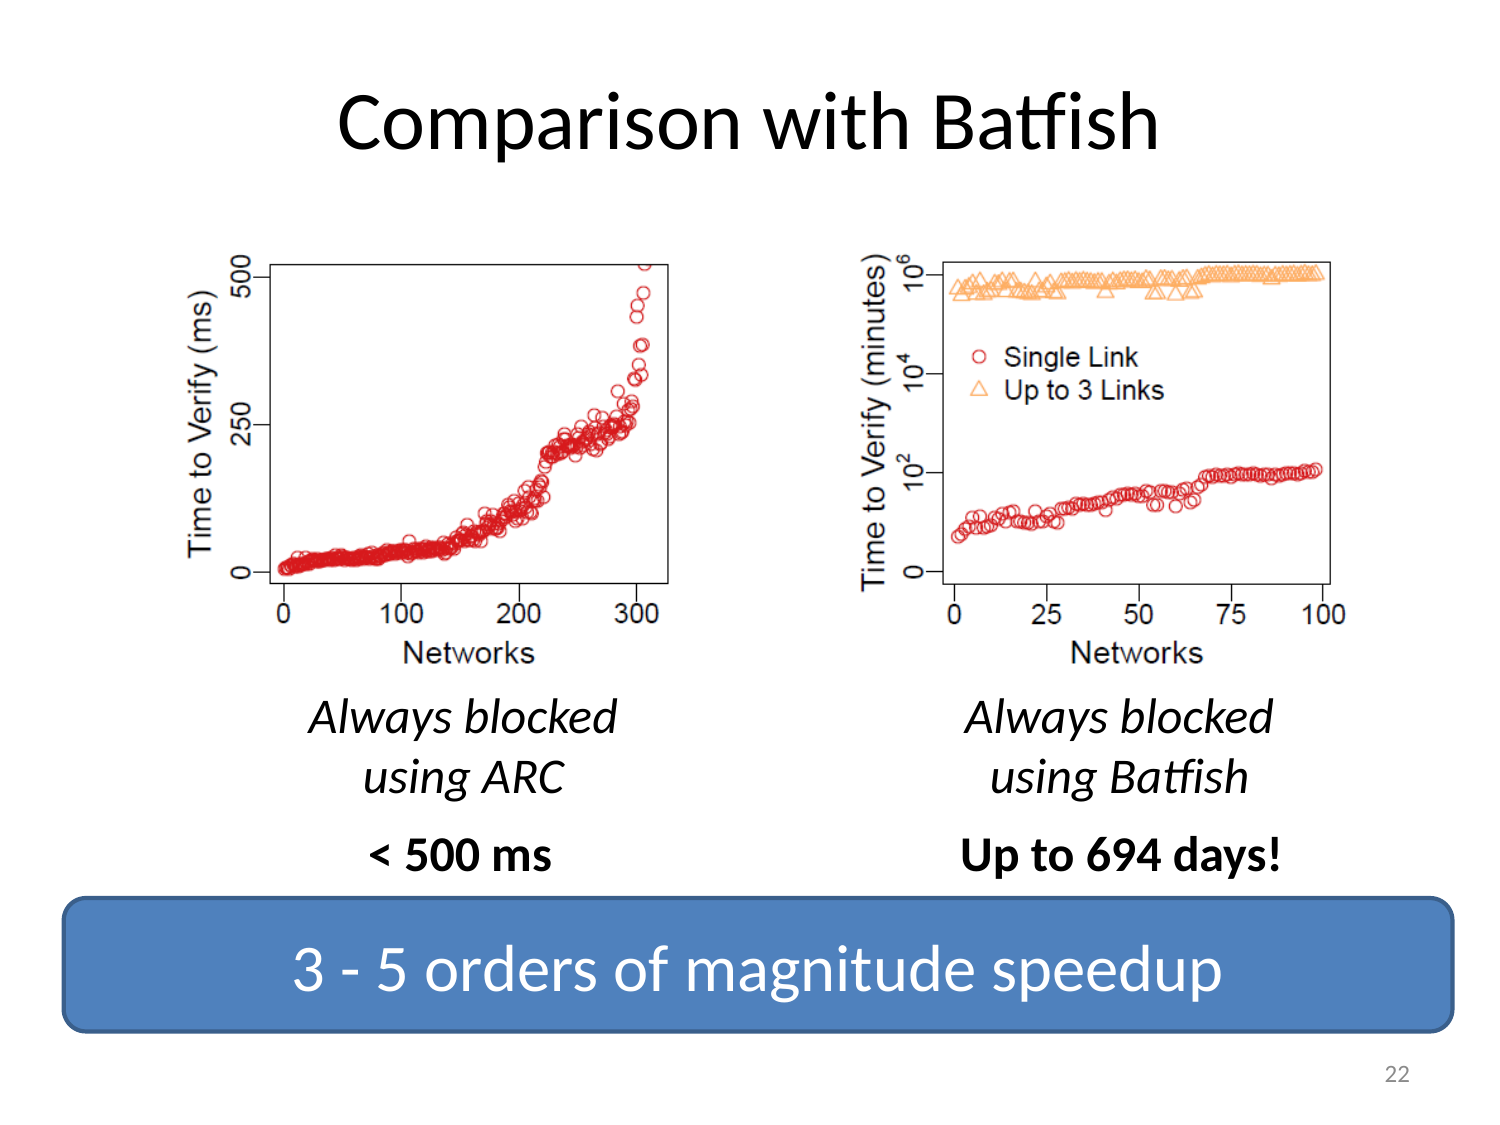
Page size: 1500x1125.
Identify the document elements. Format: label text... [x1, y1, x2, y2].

text_box Always blocked using Batfish [949, 685, 1290, 812]
slide_number 22 [1074, 1042, 1425, 1103]
text_box < 500 ms [353, 813, 568, 889]
text_box Always blocked using ARC [293, 685, 634, 812]
picture [179, 249, 676, 676]
text_box Up to 694 days! [945, 813, 1298, 889]
picture [853, 249, 1351, 676]
text_box 3 - 5 orders of magnitude speedup [61, 895, 1455, 1034]
title Comparison with Batfish [75, 45, 1425, 188]
